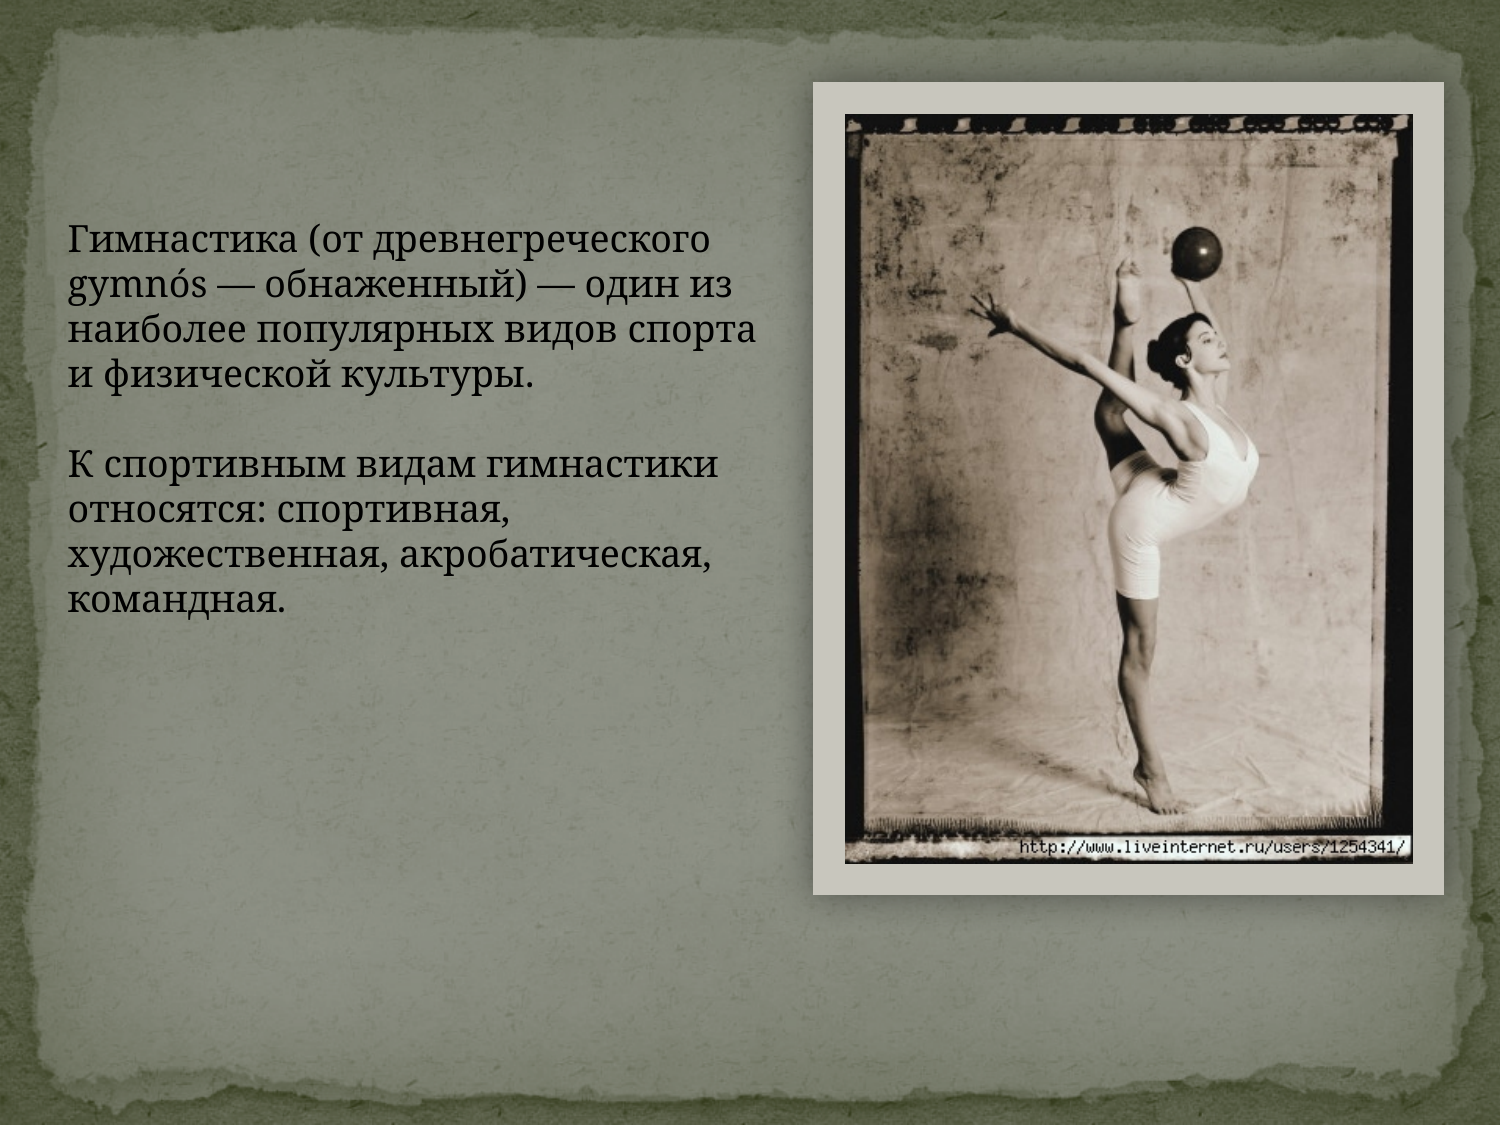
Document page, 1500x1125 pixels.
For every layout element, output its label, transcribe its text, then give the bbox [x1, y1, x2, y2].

picture [845, 114, 1414, 864]
text_box Гимнастика (от древнегреческого gymnós — обнаженный) — один из наиболее популярных видов спорта и физической культуры. [53, 208, 803, 403]
text_box К спортивным видам гимнастики относятся: спортивная, художественная, акробатическая, командная. [53, 432, 803, 628]
